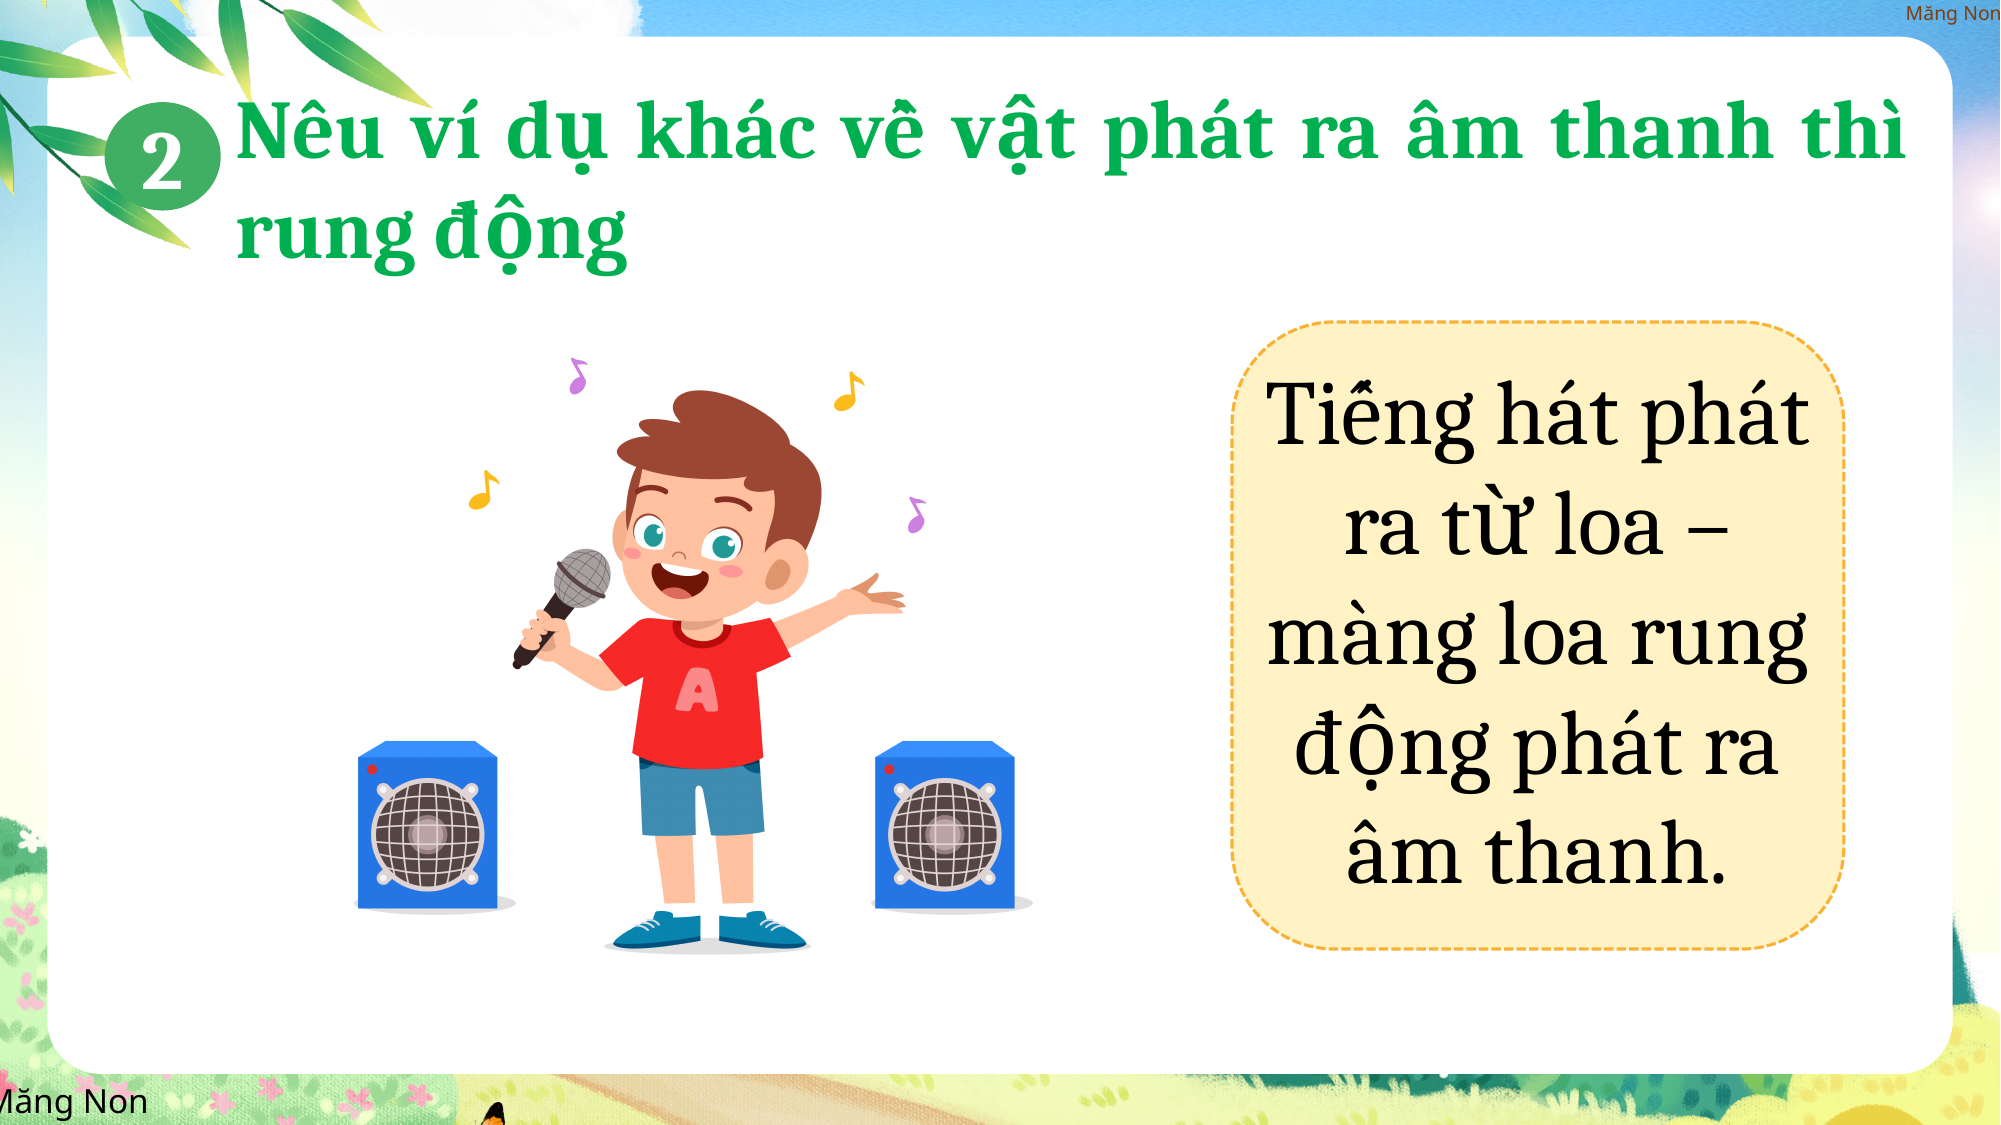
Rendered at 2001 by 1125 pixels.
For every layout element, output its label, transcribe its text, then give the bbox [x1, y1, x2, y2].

picture [0, 0, 2001, 1125]
text_box 2 [103, 101, 222, 212]
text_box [1232, 321, 1844, 1031]
text_box Nêu ví dụ khác về vật phát ra âm thanh thì rung động [220, 67, 1923, 283]
